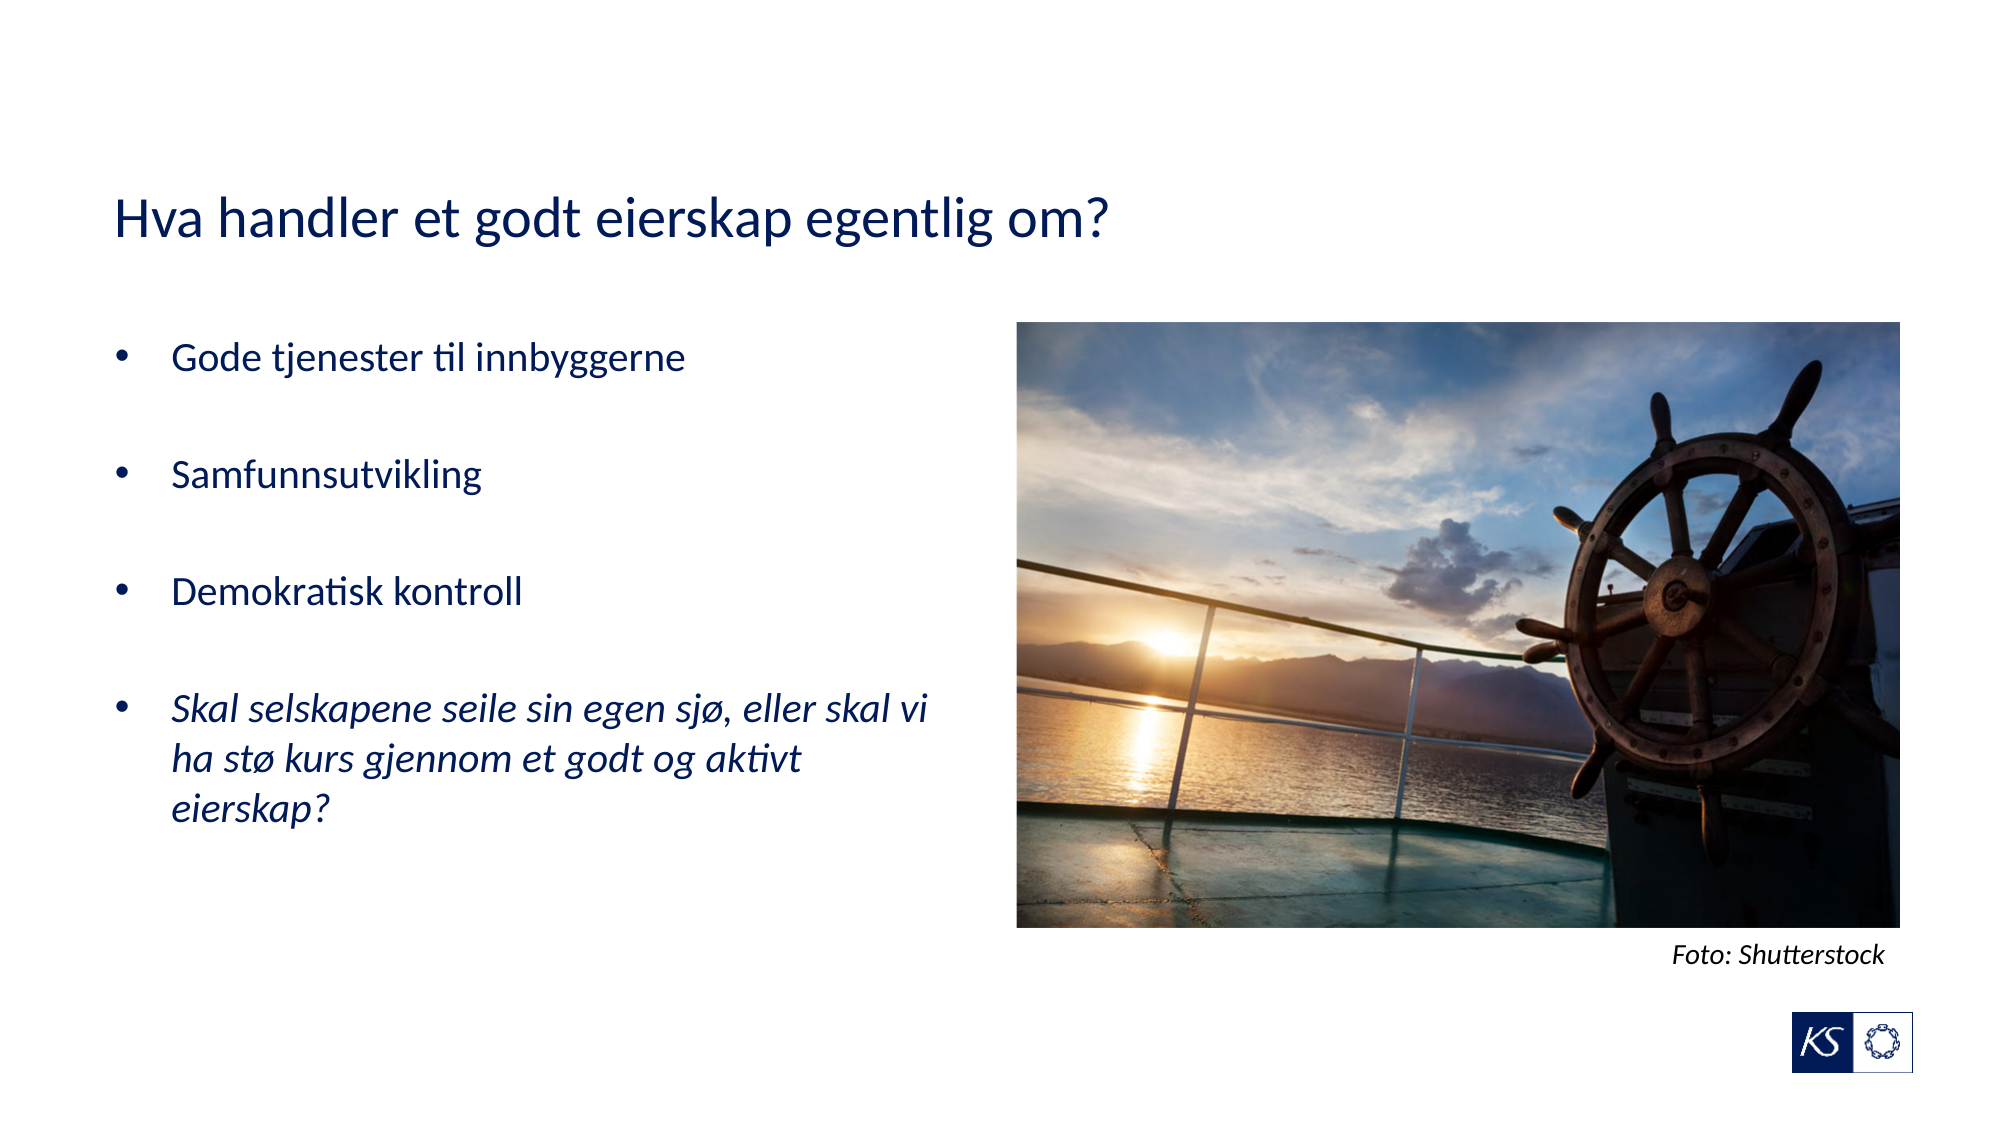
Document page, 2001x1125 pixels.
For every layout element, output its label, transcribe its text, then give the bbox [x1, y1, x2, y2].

picture [1016, 322, 1901, 928]
picture [1792, 1012, 1913, 1073]
list Gode tjenester til innbyggerne Samfunnsutvikling Demokratisk kontroll Skal selskapene seile sin egen sjø, eller skal vi ha stø kurs gjennom et godt og aktivt eierskap? [99, 322, 984, 928]
title Hva handler et godt eierskap egentlig om? [99, 119, 1900, 308]
text_box Foto: Shutterstock [1016, 934, 1900, 978]
